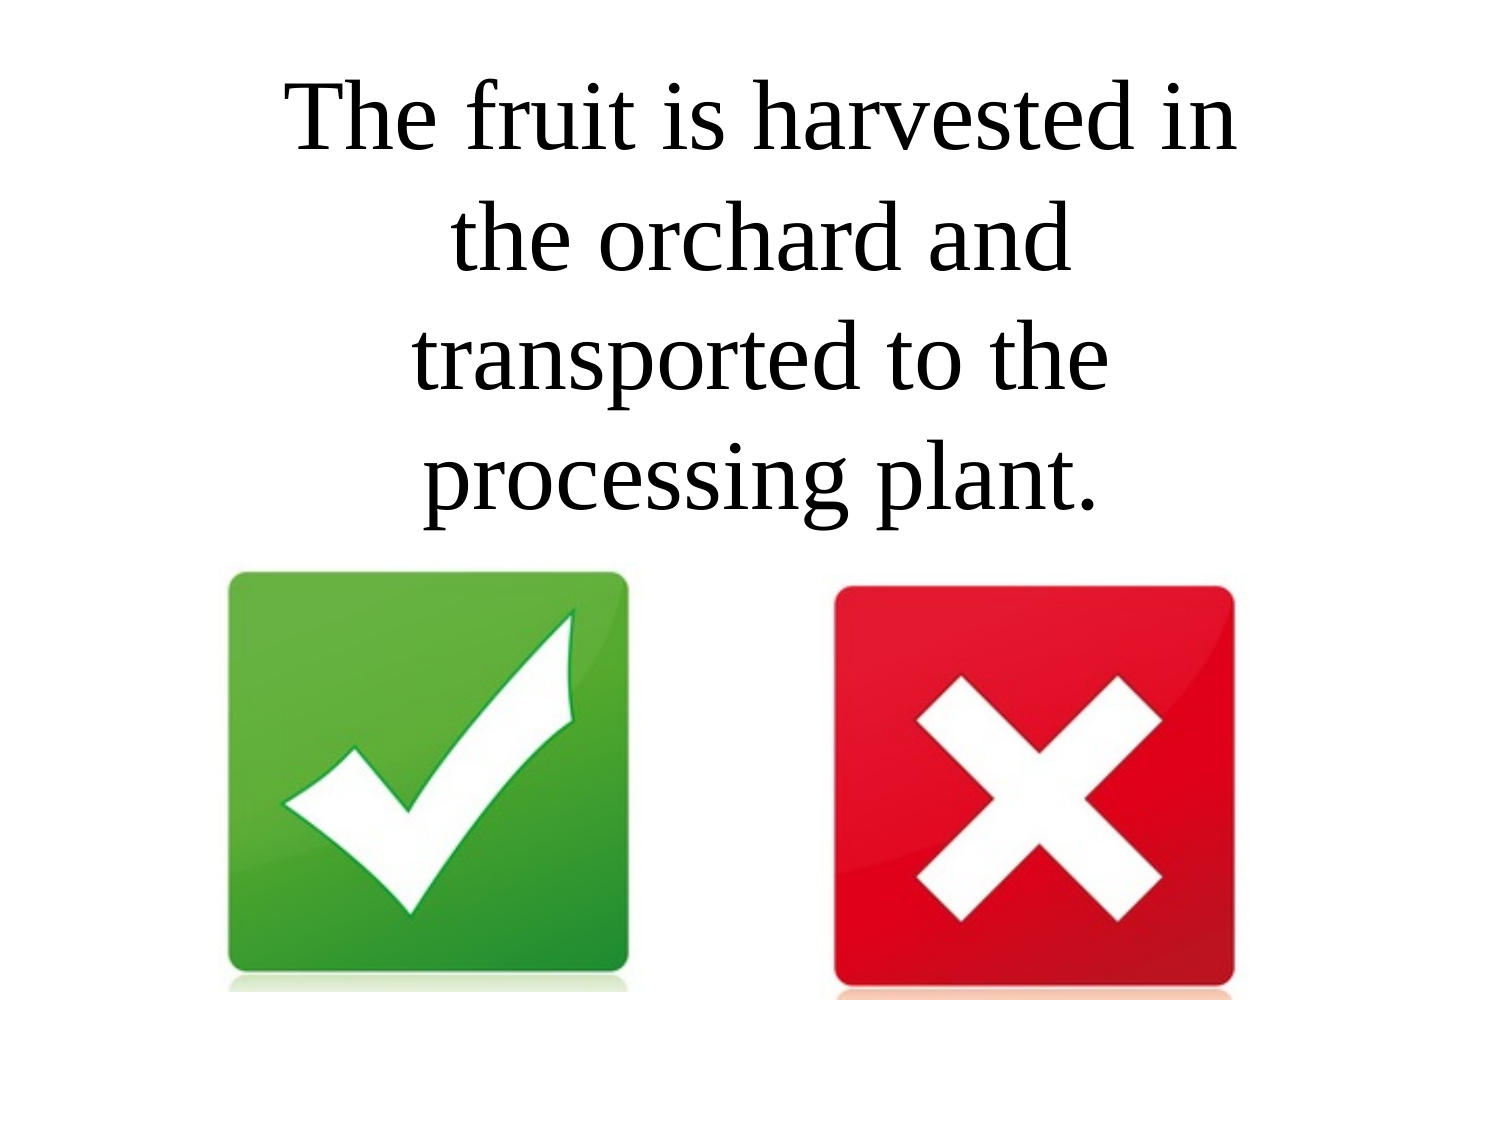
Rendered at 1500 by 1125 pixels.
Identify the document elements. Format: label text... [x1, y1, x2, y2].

text_box The fruit is harvested in the orchard and transported to the processing plant. [253, 42, 1270, 538]
picture [218, 562, 644, 992]
picture [820, 574, 1249, 1000]
